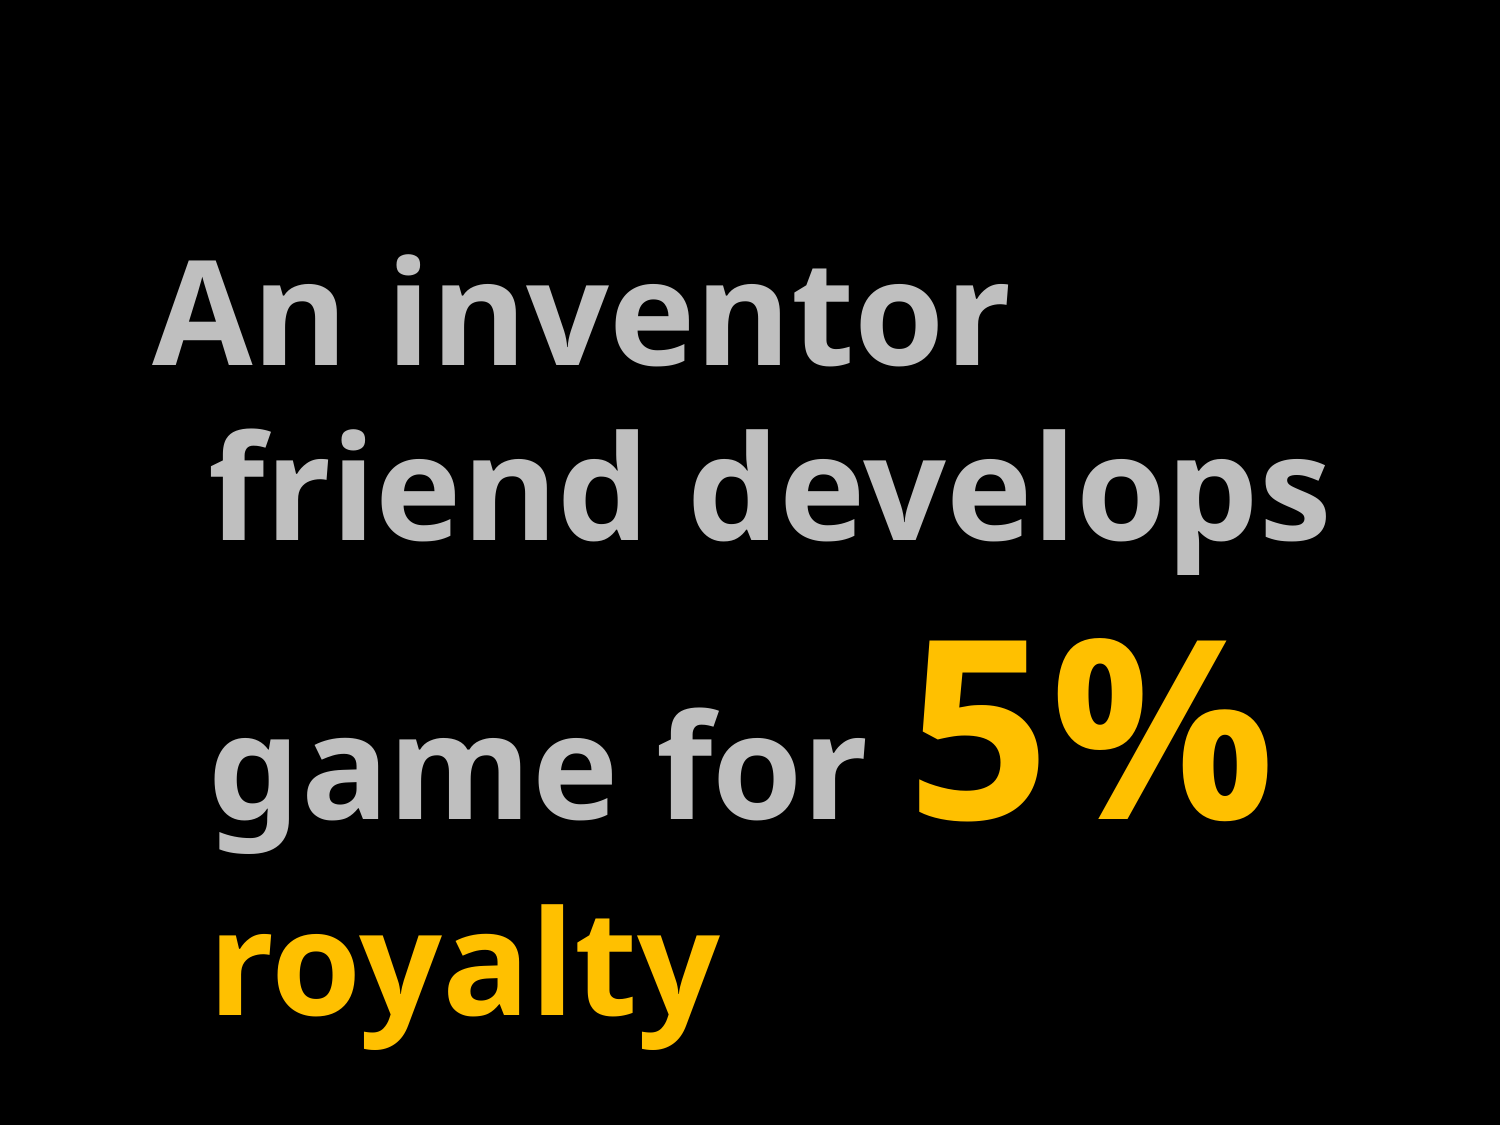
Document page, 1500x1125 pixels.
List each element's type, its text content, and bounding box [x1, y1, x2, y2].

list An inventor friend develops game for 5% royalty [137, 212, 1426, 882]
